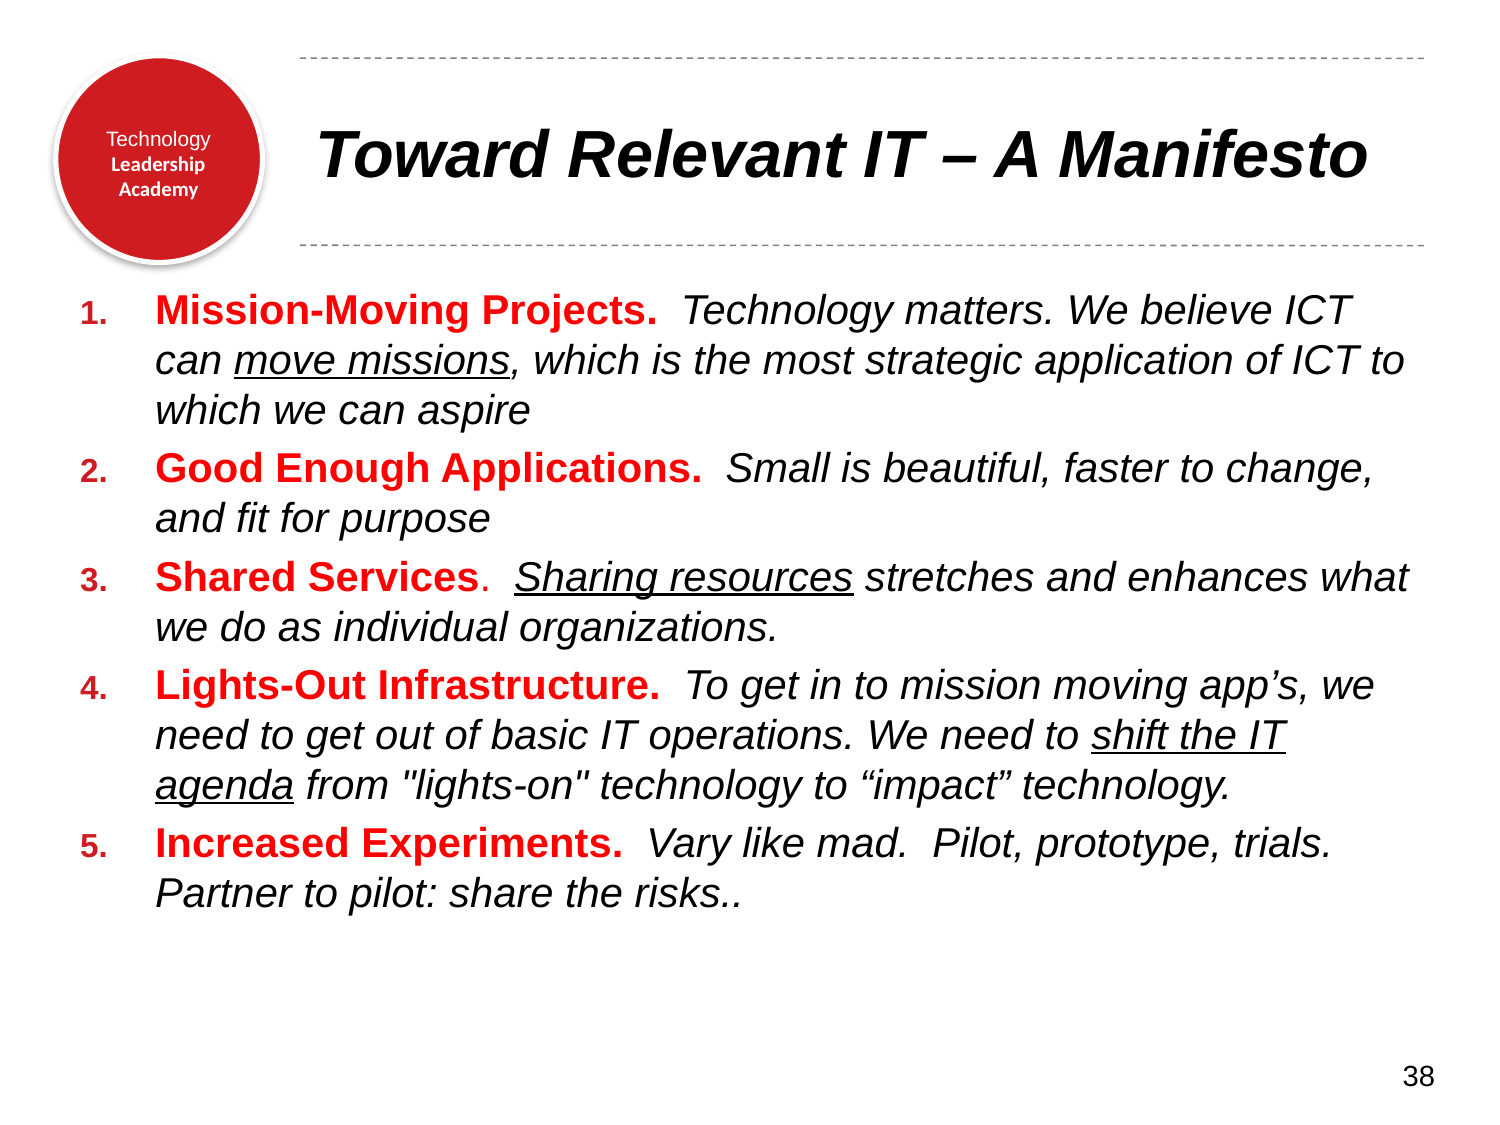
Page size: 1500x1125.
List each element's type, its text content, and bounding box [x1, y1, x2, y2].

list Mission-Moving Projects. Technology matters. We believe ICT can move missions, which is the most strategic application of ICT to which we can aspire Good Enough Applications. Small is beautiful, faster to change, and fit for purpose Shared Services. Sharing resources stretches and enhances what we do as individual organizations. Lights-Out Infrastructure. To get in to mission moving app’s, we need to get out of basic IT operations. We need to shift the IT agenda from "lights-on" technology to “impact” technology. Increased Experiments. Vary like mad. Pilot, prototype, trials. Partner to pilot: share the risks.. [64, 274, 1426, 1048]
title Toward Relevant IT – A Manifesto [299, 57, 1426, 246]
text_box 38 [1100, 1049, 1450, 1125]
